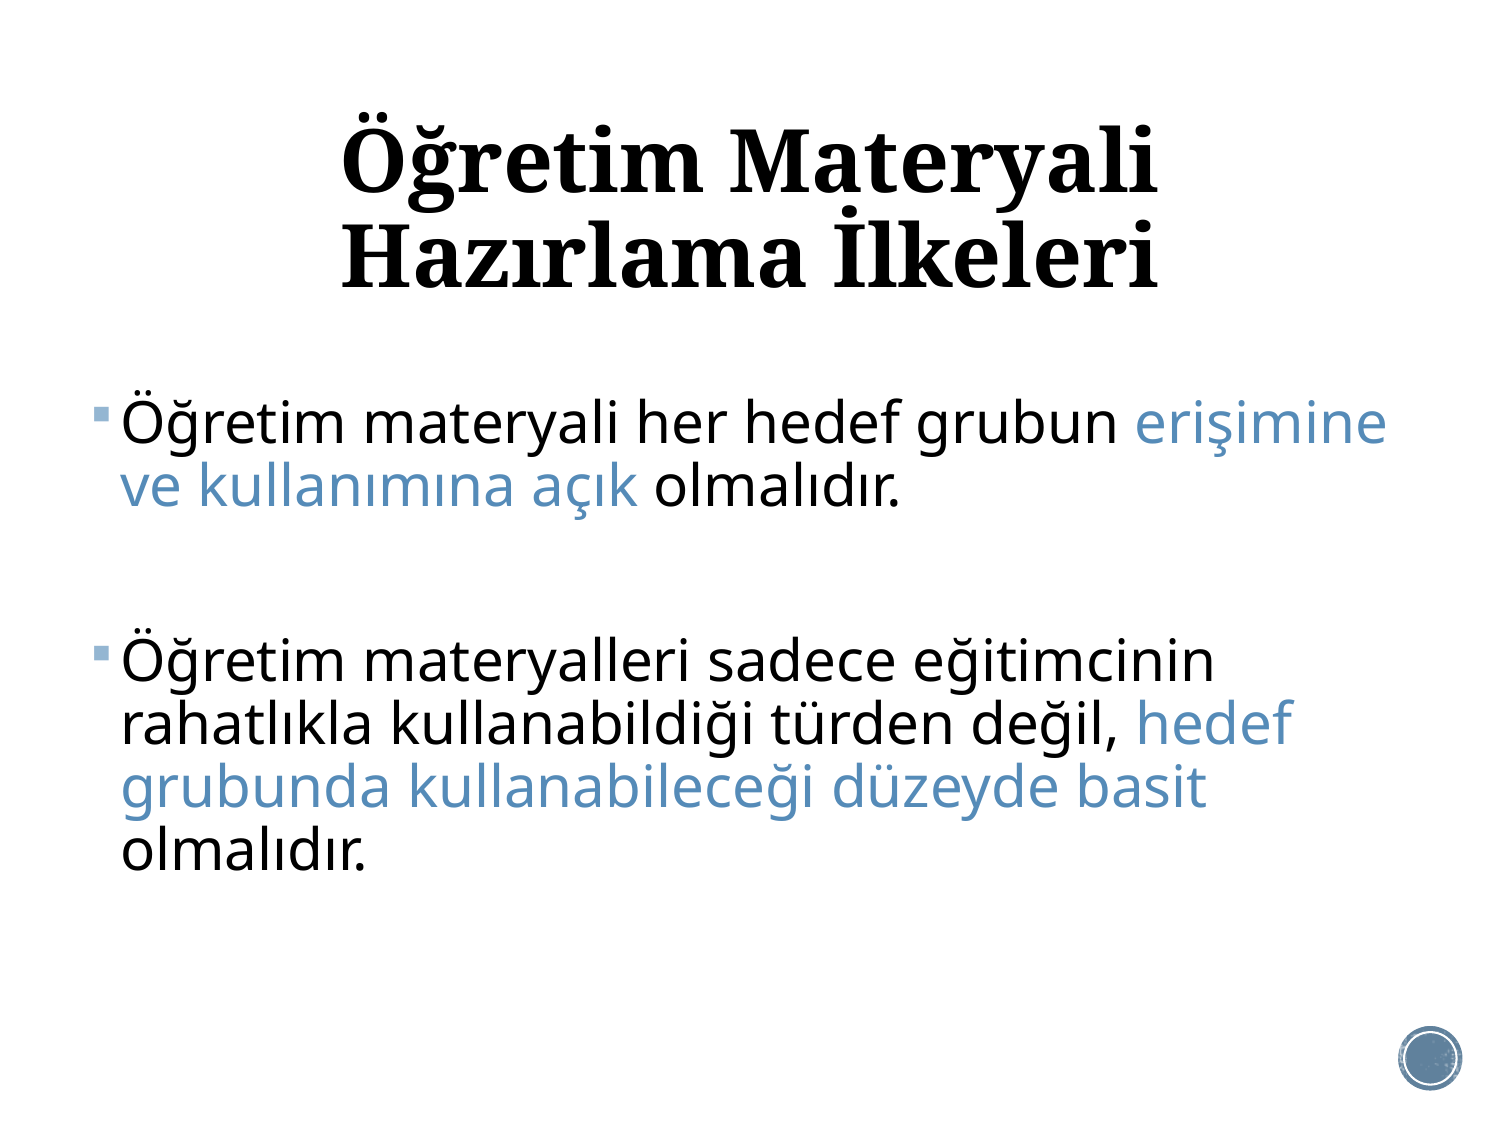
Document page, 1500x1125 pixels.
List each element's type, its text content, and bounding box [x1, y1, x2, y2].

title Öğretim Materyali Hazırlama İlkeleri [112, 79, 1388, 344]
list Öğretim materyali her hedef grubun erişimine ve kullanımına açık olmalıdır. Öğretim materyalleri sadece eğitimcinin rahatlıkla kullanabildiği türden değil, hedef grubunda kullanabileceği düzeyde basit olmalıdır. [75, 385, 1425, 1005]
